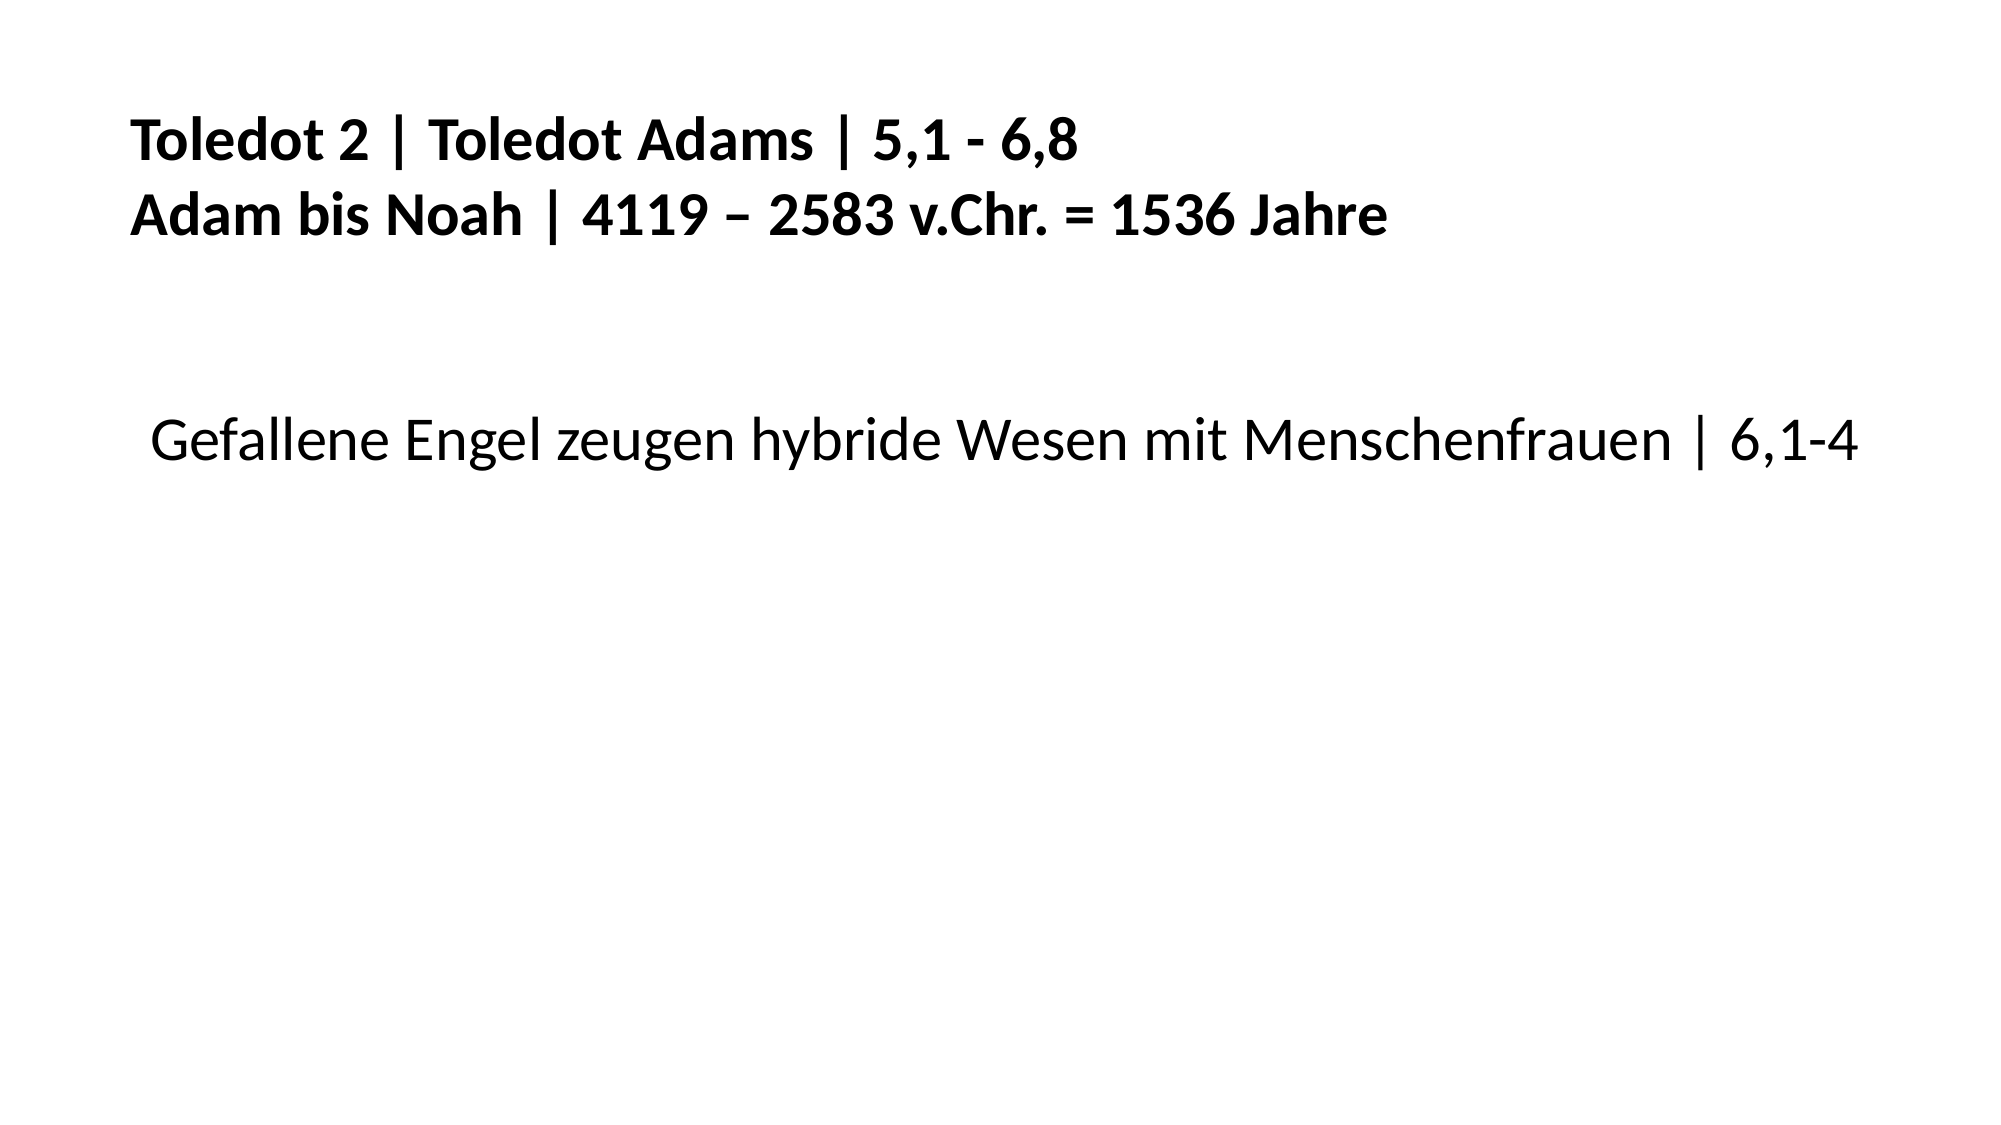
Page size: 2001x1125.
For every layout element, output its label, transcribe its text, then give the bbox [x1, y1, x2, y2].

text_box Gefallene Engel zeugen hybride Wesen mit Menschenfrauen | 6,1-4 [135, 390, 1877, 481]
text_box Toledot 2 | Toledot Adams | 5,1 - 6,8 Adam bis Noah | 4119 – 2583 v.Chr. = 1536 Jahre [115, 90, 1406, 256]
